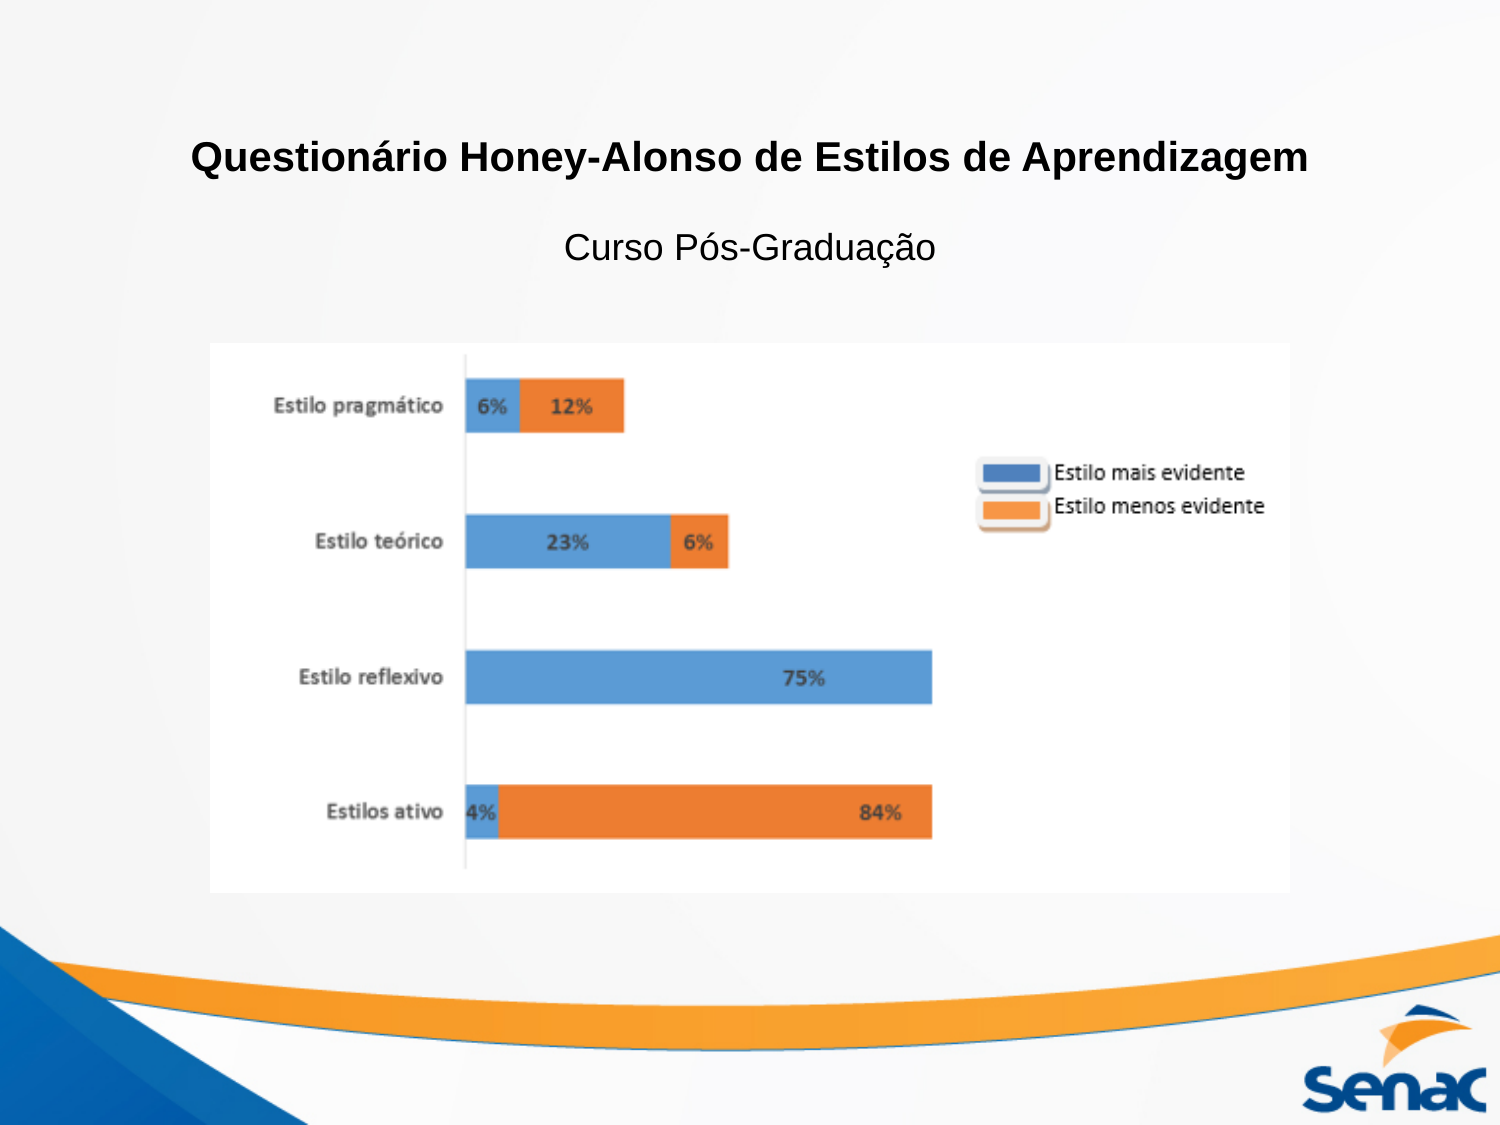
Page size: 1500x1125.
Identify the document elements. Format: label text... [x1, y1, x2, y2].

picture [0, 0, 1500, 1125]
text_box Questionário Honey-Alonso de Estilos de Aprendizagem Curso Pós-Graduação [123, 97, 1377, 276]
